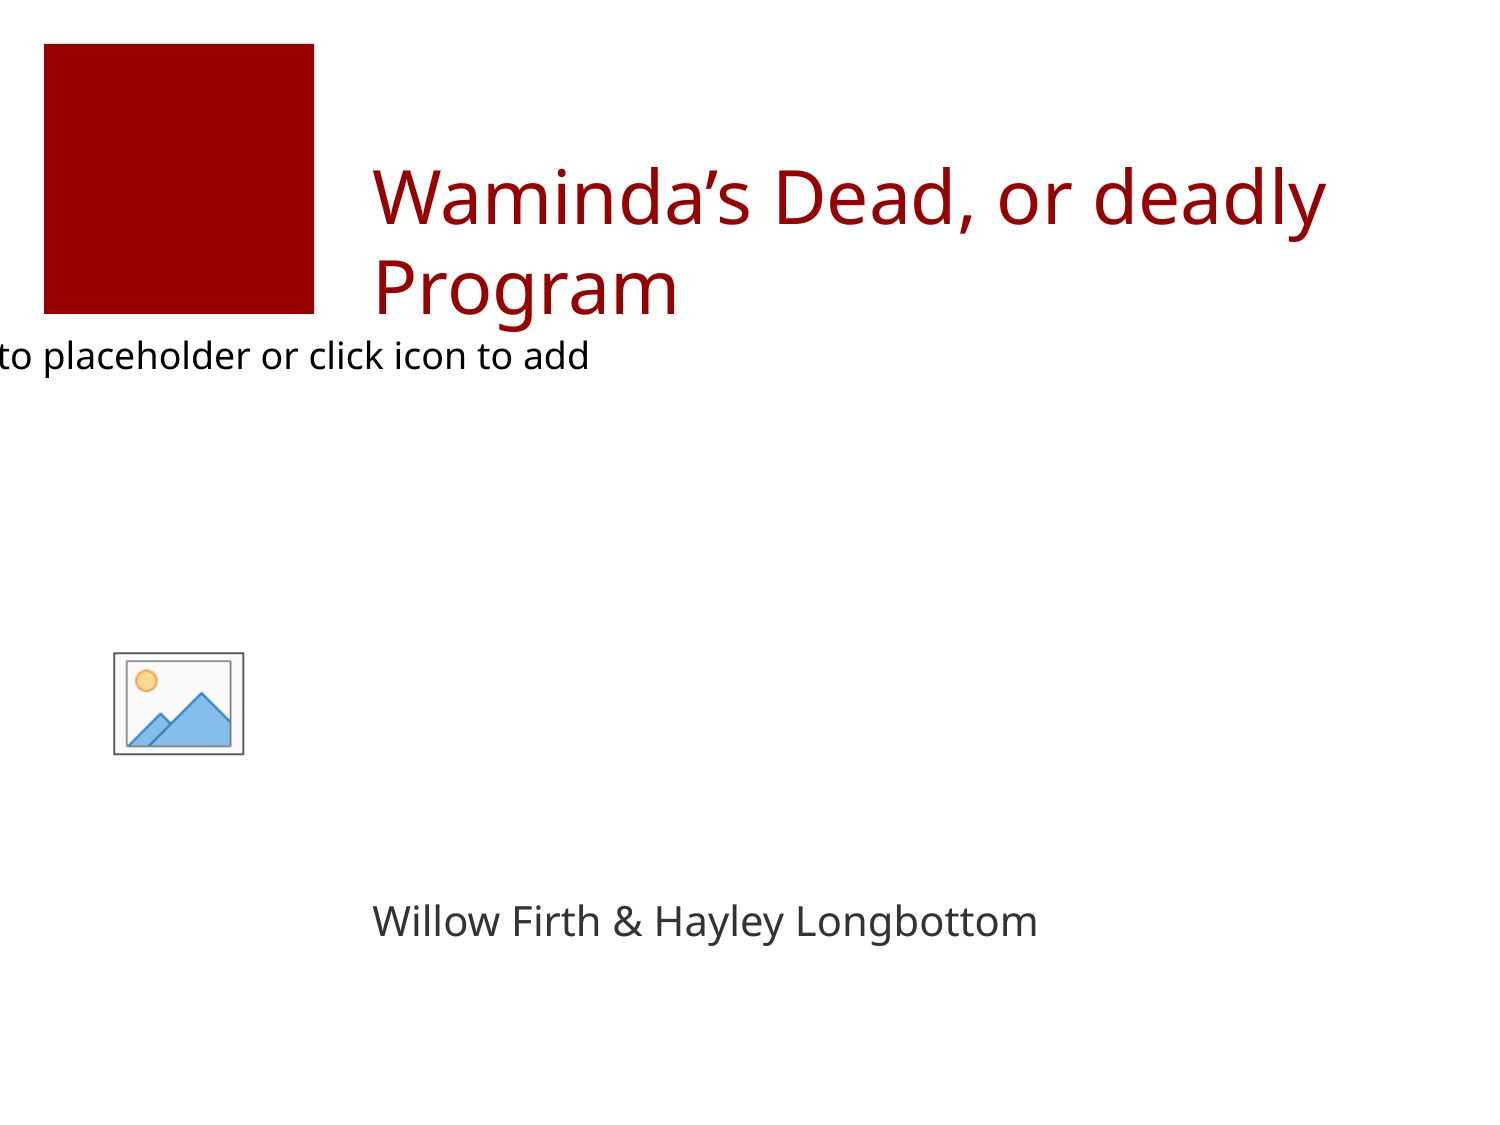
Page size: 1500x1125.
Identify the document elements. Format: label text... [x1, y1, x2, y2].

picture [43, 323, 315, 1084]
title Waminda’s Dead, or deadly Program [357, 149, 1425, 338]
list Willow Firth & Hayley Longbottom [357, 362, 1425, 1005]
